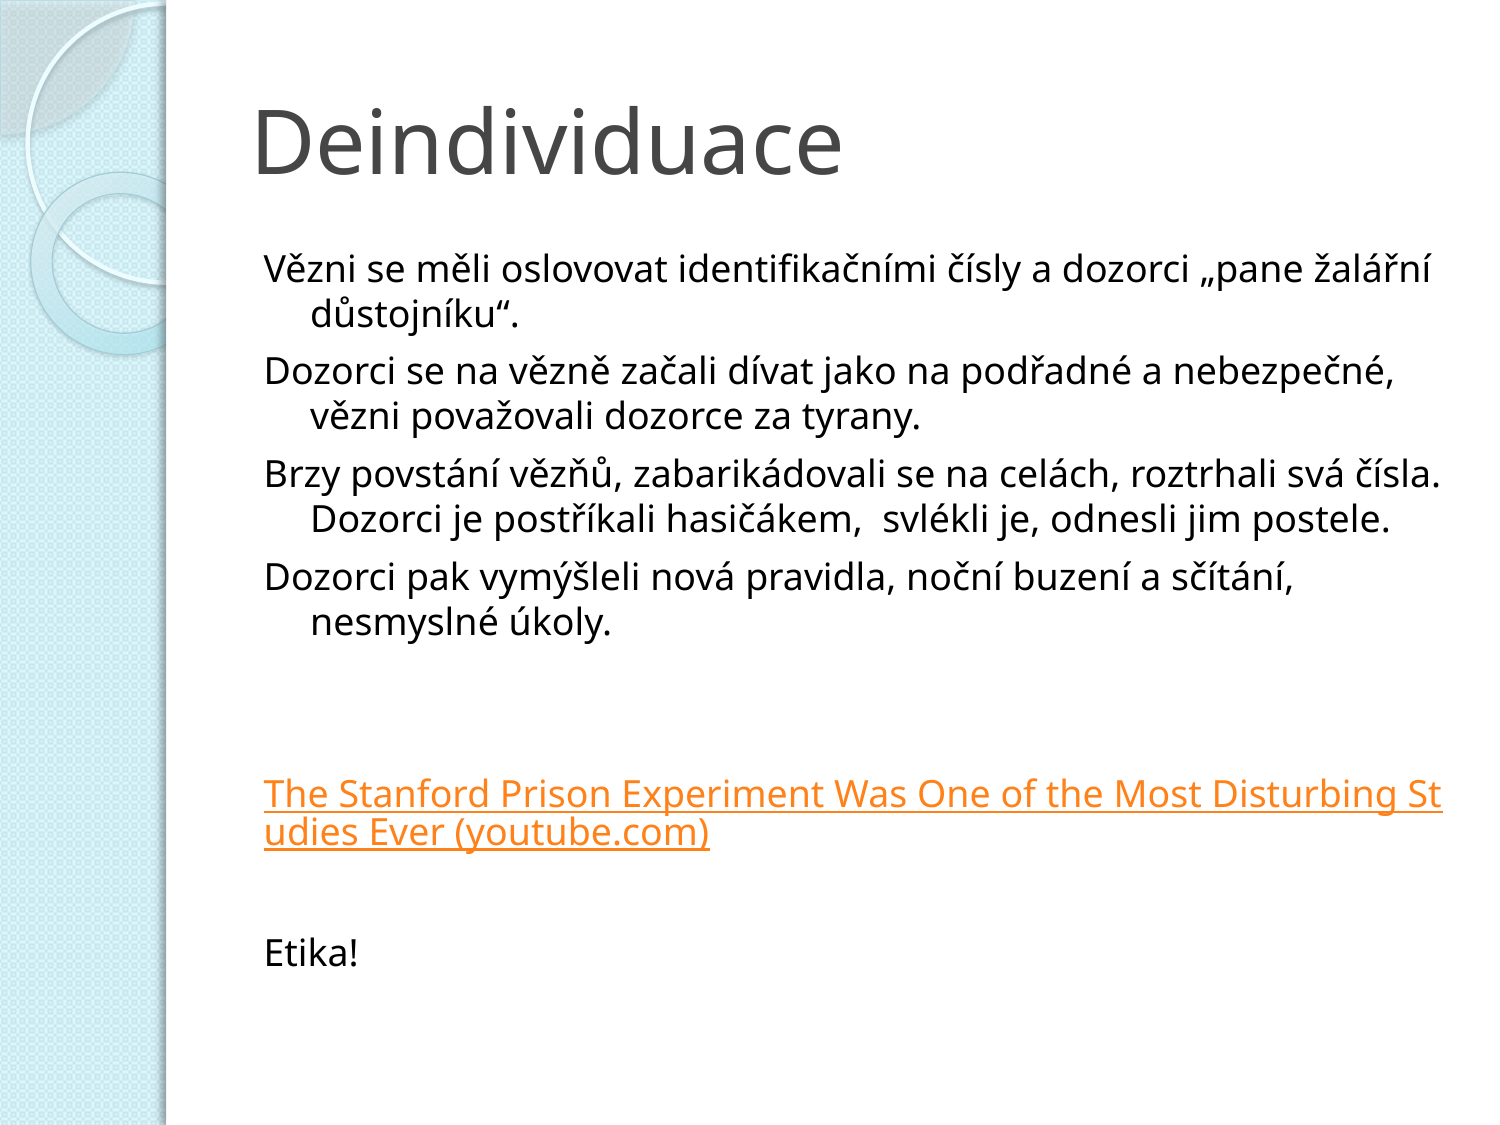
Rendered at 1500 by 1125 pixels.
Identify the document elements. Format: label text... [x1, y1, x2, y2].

title Deindividuace [235, 45, 1466, 233]
list Vězni se měli oslovovat identifikačními čísly a dozorci „pane žalářní důstojníku“. Dozorci se na vězně začali dívat jako na podřadné a nebezpečné, vězni považovali dozorce za tyrany. Brzy povstání vězňů, zabarikádovali se na celách, roztrhali svá čísla. Dozorci je postříkali hasičákem, svlékli je, odnesli jim postele. Dozorci pak vymýšleli nová pravidla, noční buzení a sčítání, nesmyslné úkoly. The Stanford Prison Experiment Was One of the Most Disturbing Studies Ever (youtube.com) Etika! [235, 237, 1466, 1025]
